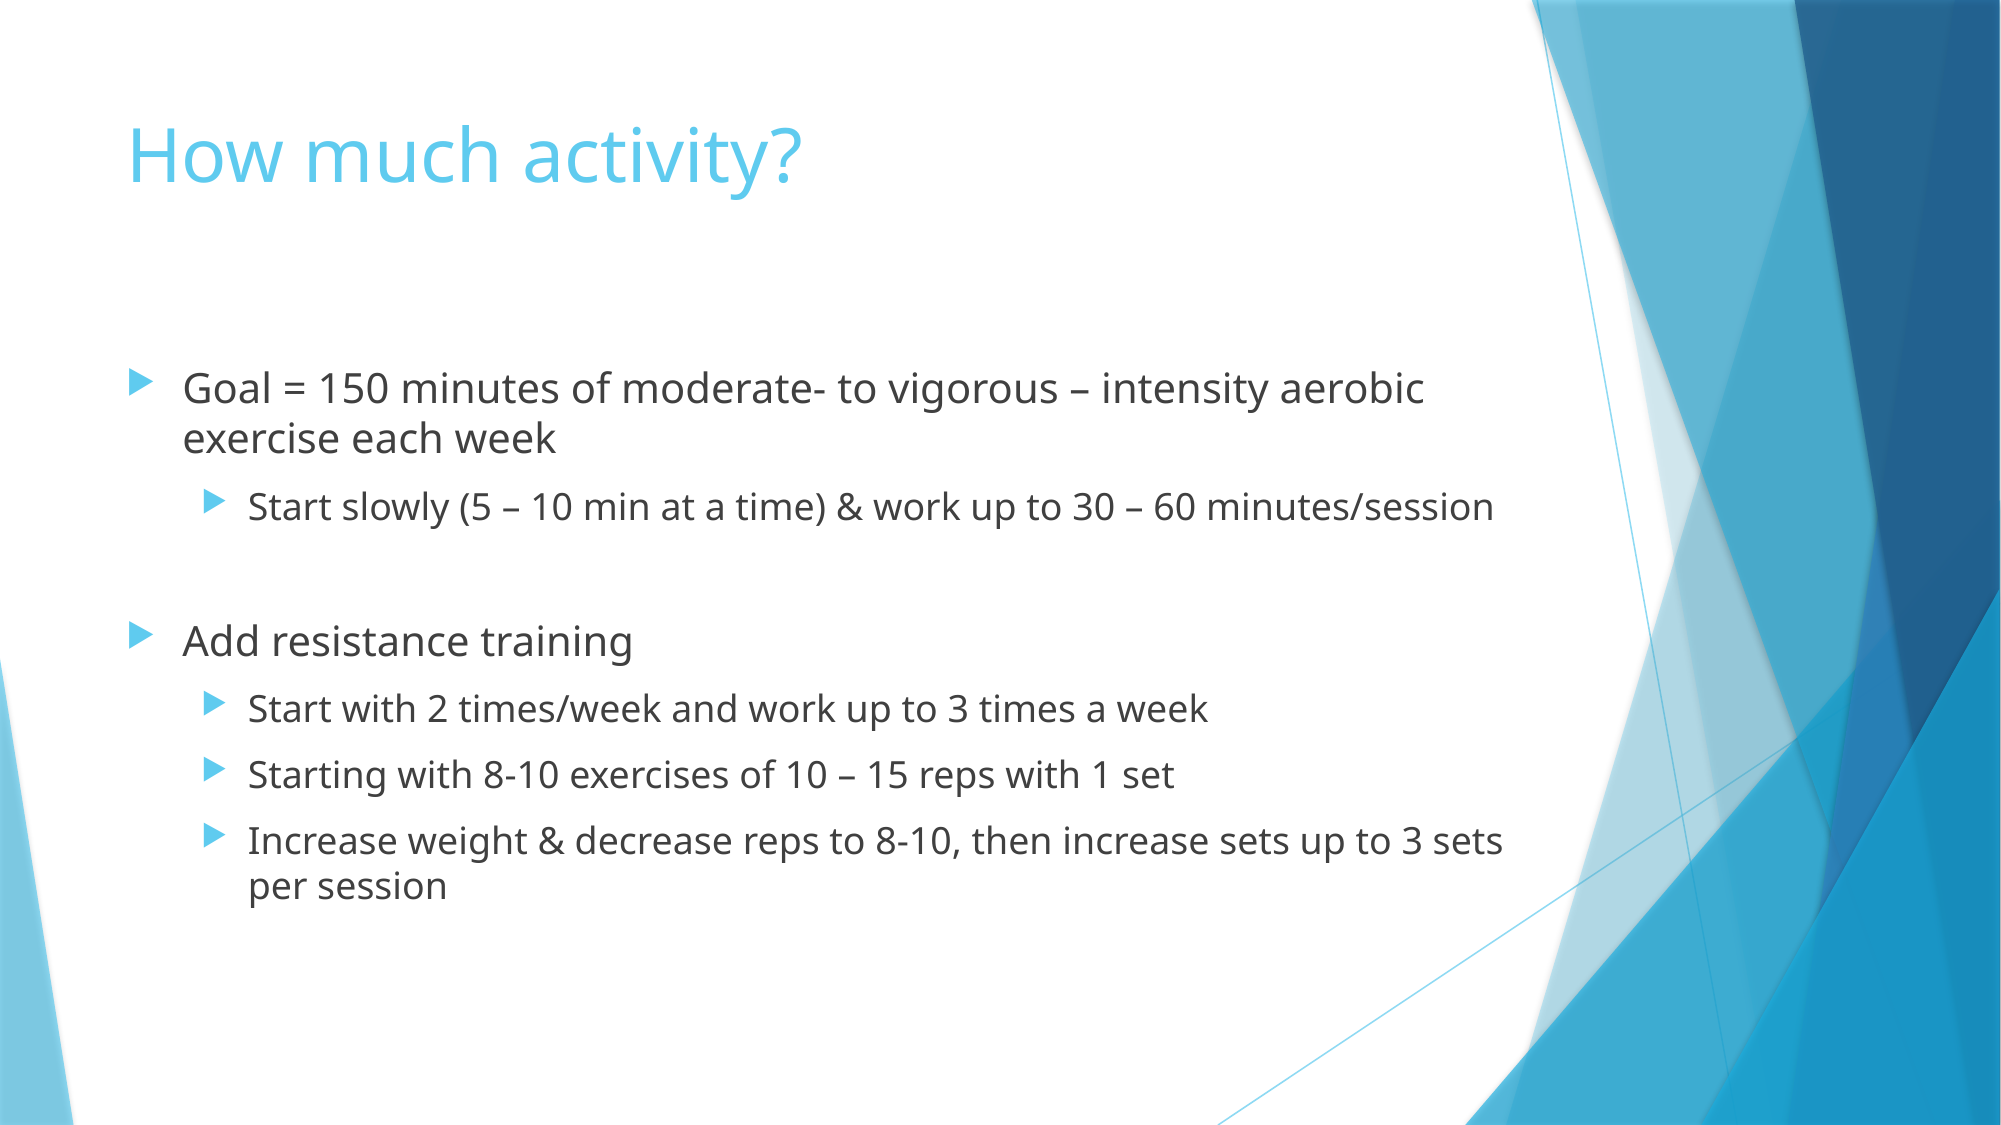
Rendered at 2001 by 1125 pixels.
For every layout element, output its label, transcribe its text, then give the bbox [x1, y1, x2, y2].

list Goal = 150 minutes of moderate- to vigorous – intensity aerobic exercise each week Start slowly (5 – 10 min at a time) & work up to 30 – 60 minutes/session Add resistance training Start with 2 times/week and work up to 3 times a week Starting with 8-10 exercises of 10 – 15 reps with 1 set Increase weight & decrease reps to 8-10, then increase sets up to 3 sets per session [111, 354, 1522, 992]
title How much activity? [111, 99, 1522, 317]
